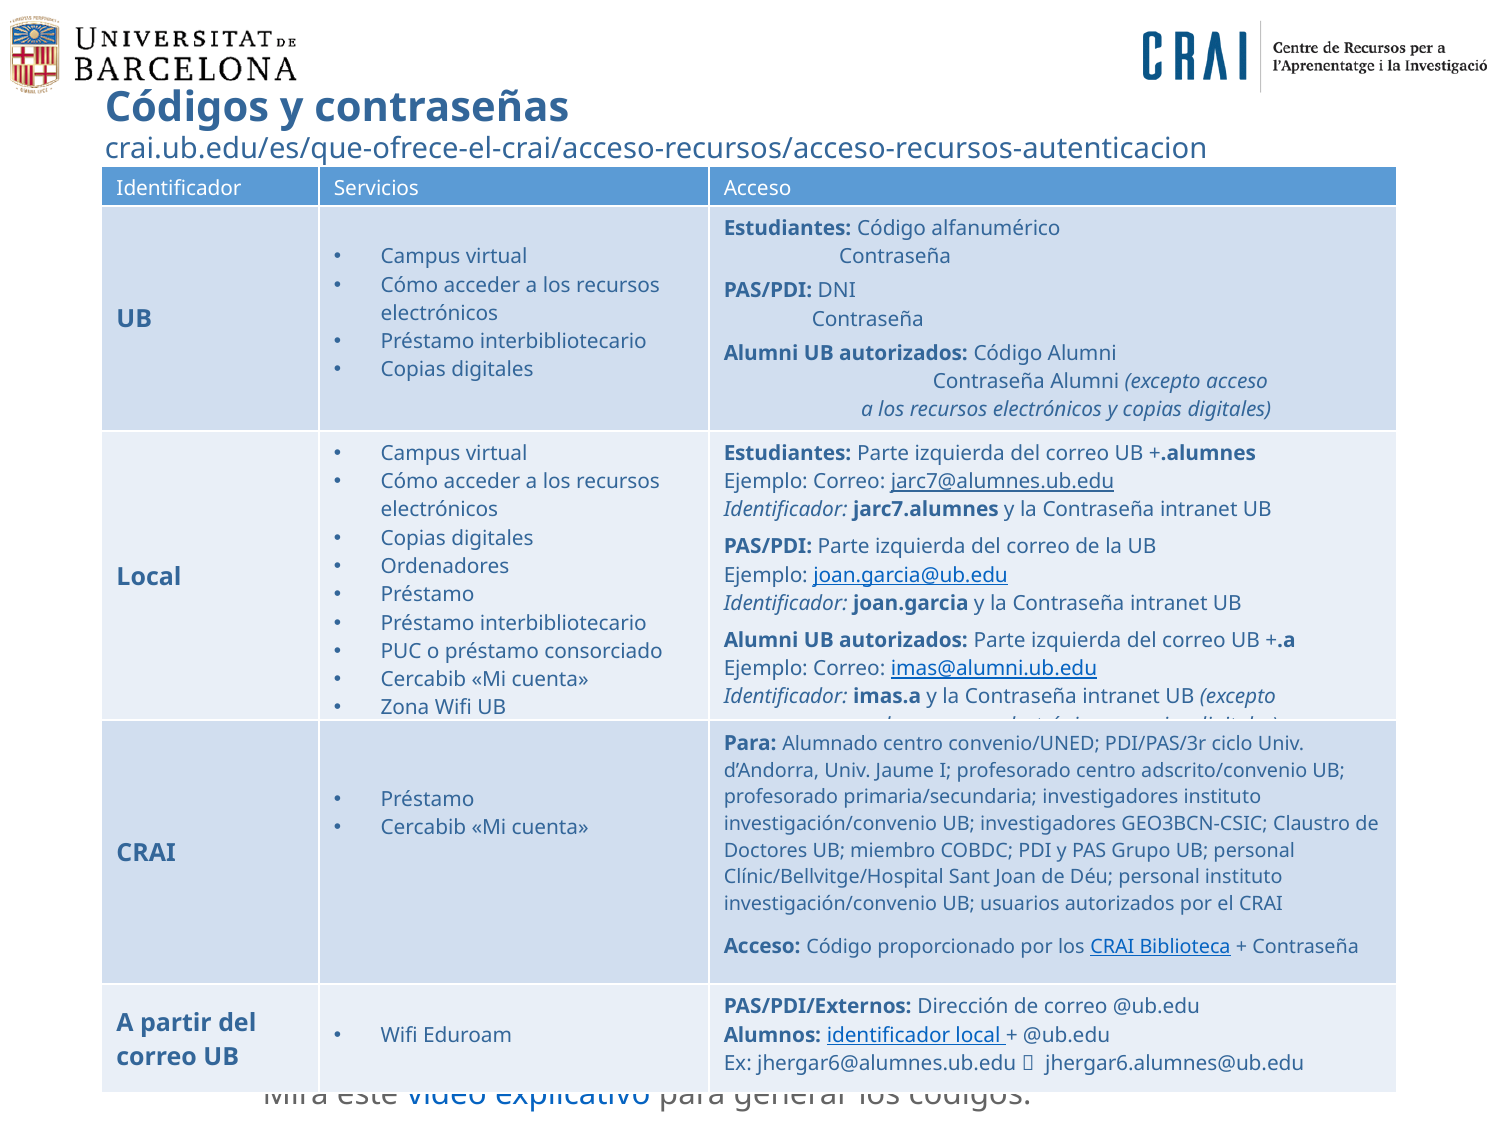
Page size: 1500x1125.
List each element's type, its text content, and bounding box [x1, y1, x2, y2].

picture [8, 14, 1490, 219]
text_box Códigos y contraseñas crai.ub.edu/es/que-ofrece-el-crai/acceso-recursos/acceso-recursos-autenticacion [90, 72, 1440, 177]
table_cell Local [102, 432, 318, 719]
table_cell CRAI [102, 721, 318, 983]
table_cell UB [102, 207, 318, 430]
table_cell Estudiantes: Parte izquierda del correo UB +.alumnes Ejemplo: Correo: jarc7@alumnes.ub.edu Identificador: jarc7.alumnes y la Contraseña intranet UB PAS/PDI: Parte izquierda del correo de la UB Ejemplo: joan.garcia@ub.edu Identificador: joan.garcia y la Contraseña intranet UB Alumni UB autorizados: Parte izquierda del correo UB +.a Ejemplo: Correo: imas@alumni.ub.edu Identificador: imas.a y la Contraseña intranet UB (excepto acceso a los recursos electrónicos y copias digitales) [710, 432, 1396, 719]
table_cell PAS/PDI/Externos: Dirección de correo @ub.edu Alumnos: identificador local + @ub.edu Ex: jhergar6@alumnes.ub.edu  jhergar6.alumnes@ub.edu [710, 985, 1396, 1092]
table_header Acceso [710, 167, 1396, 205]
table_cell Campus virtual Cómo acceder a los recursos electrónicos Préstamo interbibliotecario Copias digitales [320, 207, 708, 430]
table_cell Para: Alumnado centro convenio/UNED; PDI/PAS/3r ciclo Univ. d’Andorra, Univ. Jaume I; profesorado centro adscrito/convenio UB; profesorado primaria/secundaria; investigadores instituto investigación/convenio UB; investigadores GEO3BCN-CSIC; Claustro de Doctores UB; miembro COBDC; PDI y PAS Grupo UB; personal Clínic/Bellvitge/Hospital Sant Joan de Déu; personal instituto investigación/convenio UB; usuarios autorizados por el CRAI Acceso: Código proporcionado por los CRAI Biblioteca + Contraseña [710, 721, 1396, 983]
text_box Mira este vídeo explicativo para generar los códigos. [247, 1065, 1500, 1124]
table_header Identificador [102, 167, 318, 205]
table_cell Campus virtual Cómo acceder a los recursos electrónicos Copias digitales Ordenadores Préstamo Préstamo interbibliotecario PUC o préstamo consorciado Cercabib «Mi cuenta» Zona Wifi UB [320, 432, 708, 719]
table_cell A partir del correo UB [102, 985, 318, 1092]
table_cell Wifi Eduroam [320, 985, 708, 1092]
table_header Servicios [320, 167, 708, 205]
table_cell Préstamo Cercabib «Mi cuenta» [320, 721, 708, 983]
table_cell Estudiantes: Código alfanumérico Contraseña PAS/PDI: DNI Contraseña Alumni UB autorizados: Código Alumni Contraseña Alumni (excepto acceso a los recursos electrónicos y copias digitales) [710, 207, 1396, 430]
